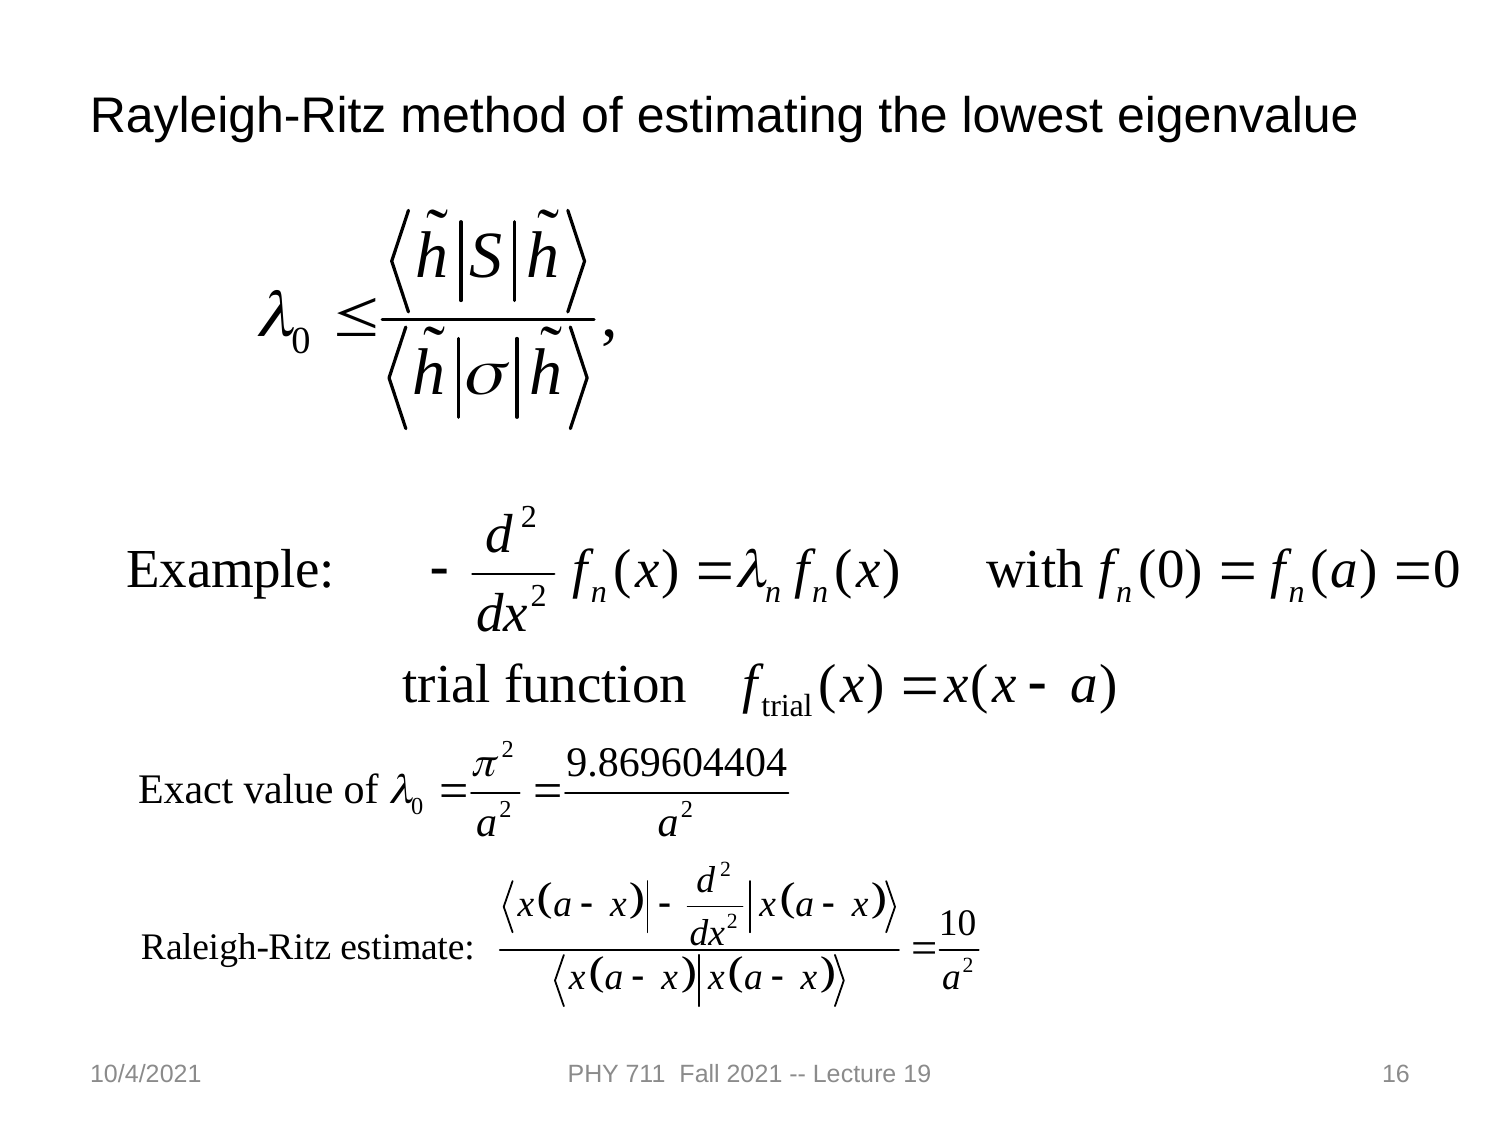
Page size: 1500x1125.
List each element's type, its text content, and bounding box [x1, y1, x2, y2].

footer PHY 711 Fall 2021 -- Lecture 19 [512, 1042, 988, 1103]
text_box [503, 347, 655, 390]
text_box Rayleigh-Ritz method of estimating the lowest eigenvalue [74, 74, 1425, 150]
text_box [137, 853, 984, 1012]
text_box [251, 199, 627, 440]
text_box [133, 734, 795, 844]
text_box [120, 494, 1469, 725]
slide_number 16 [1074, 1042, 1425, 1103]
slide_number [75, 1042, 425, 1103]
